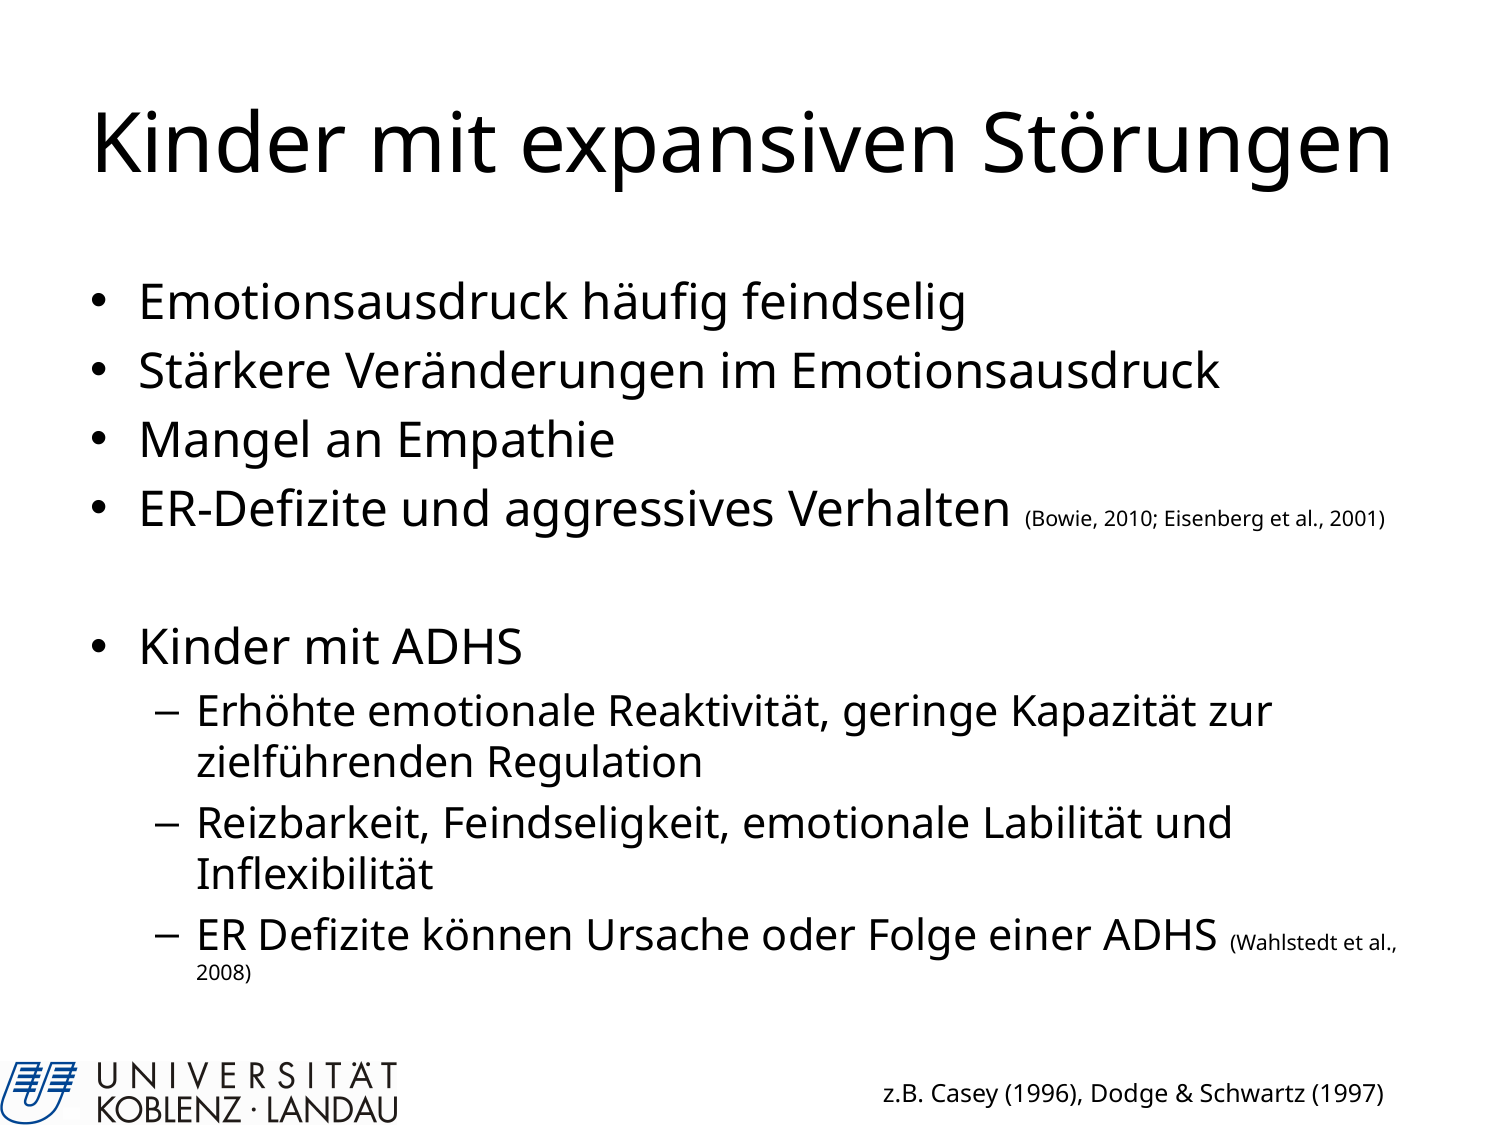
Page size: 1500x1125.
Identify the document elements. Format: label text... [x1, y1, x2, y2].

title Kinder mit expansiven Störungen [75, 45, 1425, 233]
text_box z.B. Casey (1996), Dodge & Schwartz (1997) [868, 1070, 1491, 1116]
list Emotionsausdruck häufig feindselig Stärkere Veränderungen im Emotionsausdruck Mangel an Empathie ER-Defizite und aggressives Verhalten (Bowie, 2010; Eisenberg et al., 2001) Kinder mit ADHS Erhöhte emotionale Reaktivität, geringe Kapazität zur zielführenden Regulation Reizbarkeit, Feindseligkeit, emotionale Labilität und Inflexibilität ER Defizite können Ursache oder Folge einer ADHS (Wahlstedt et al., 2008) [75, 262, 1425, 1005]
picture [0, 1061, 397, 1125]
